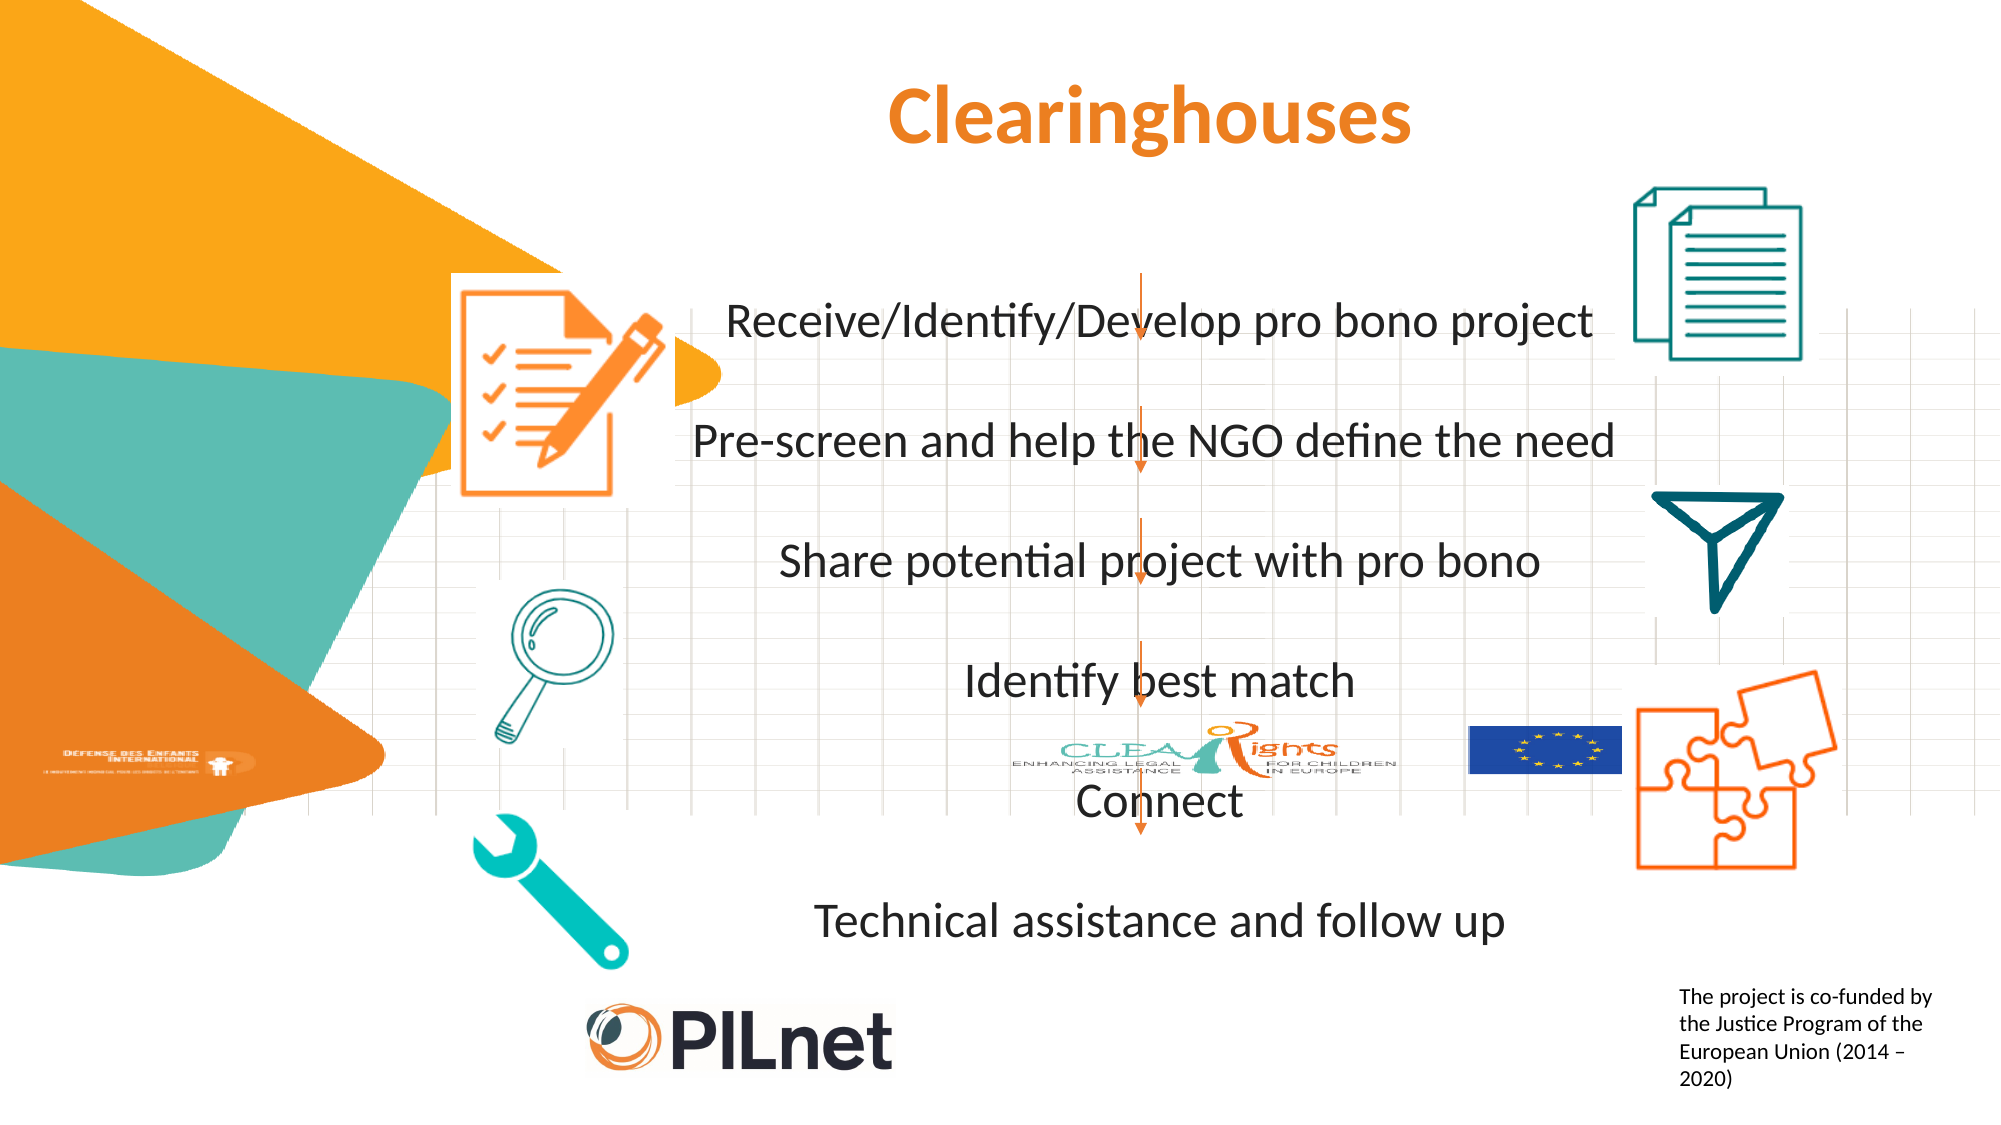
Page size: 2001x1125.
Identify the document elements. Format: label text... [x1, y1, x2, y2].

text_box Clearinghouses [541, 0, 1760, 169]
picture [0, 0, 2001, 1125]
text_box The project is co-funded by the Justice Program of the European Union (2014 – 2020) [1664, 974, 1973, 1099]
text_box Receive/Identify/Develop pro bono project Pre-screen and help the NGO define the need Share potential project with pro bono Identify best match Connect Technical assistance and follow up [483, 220, 1819, 956]
